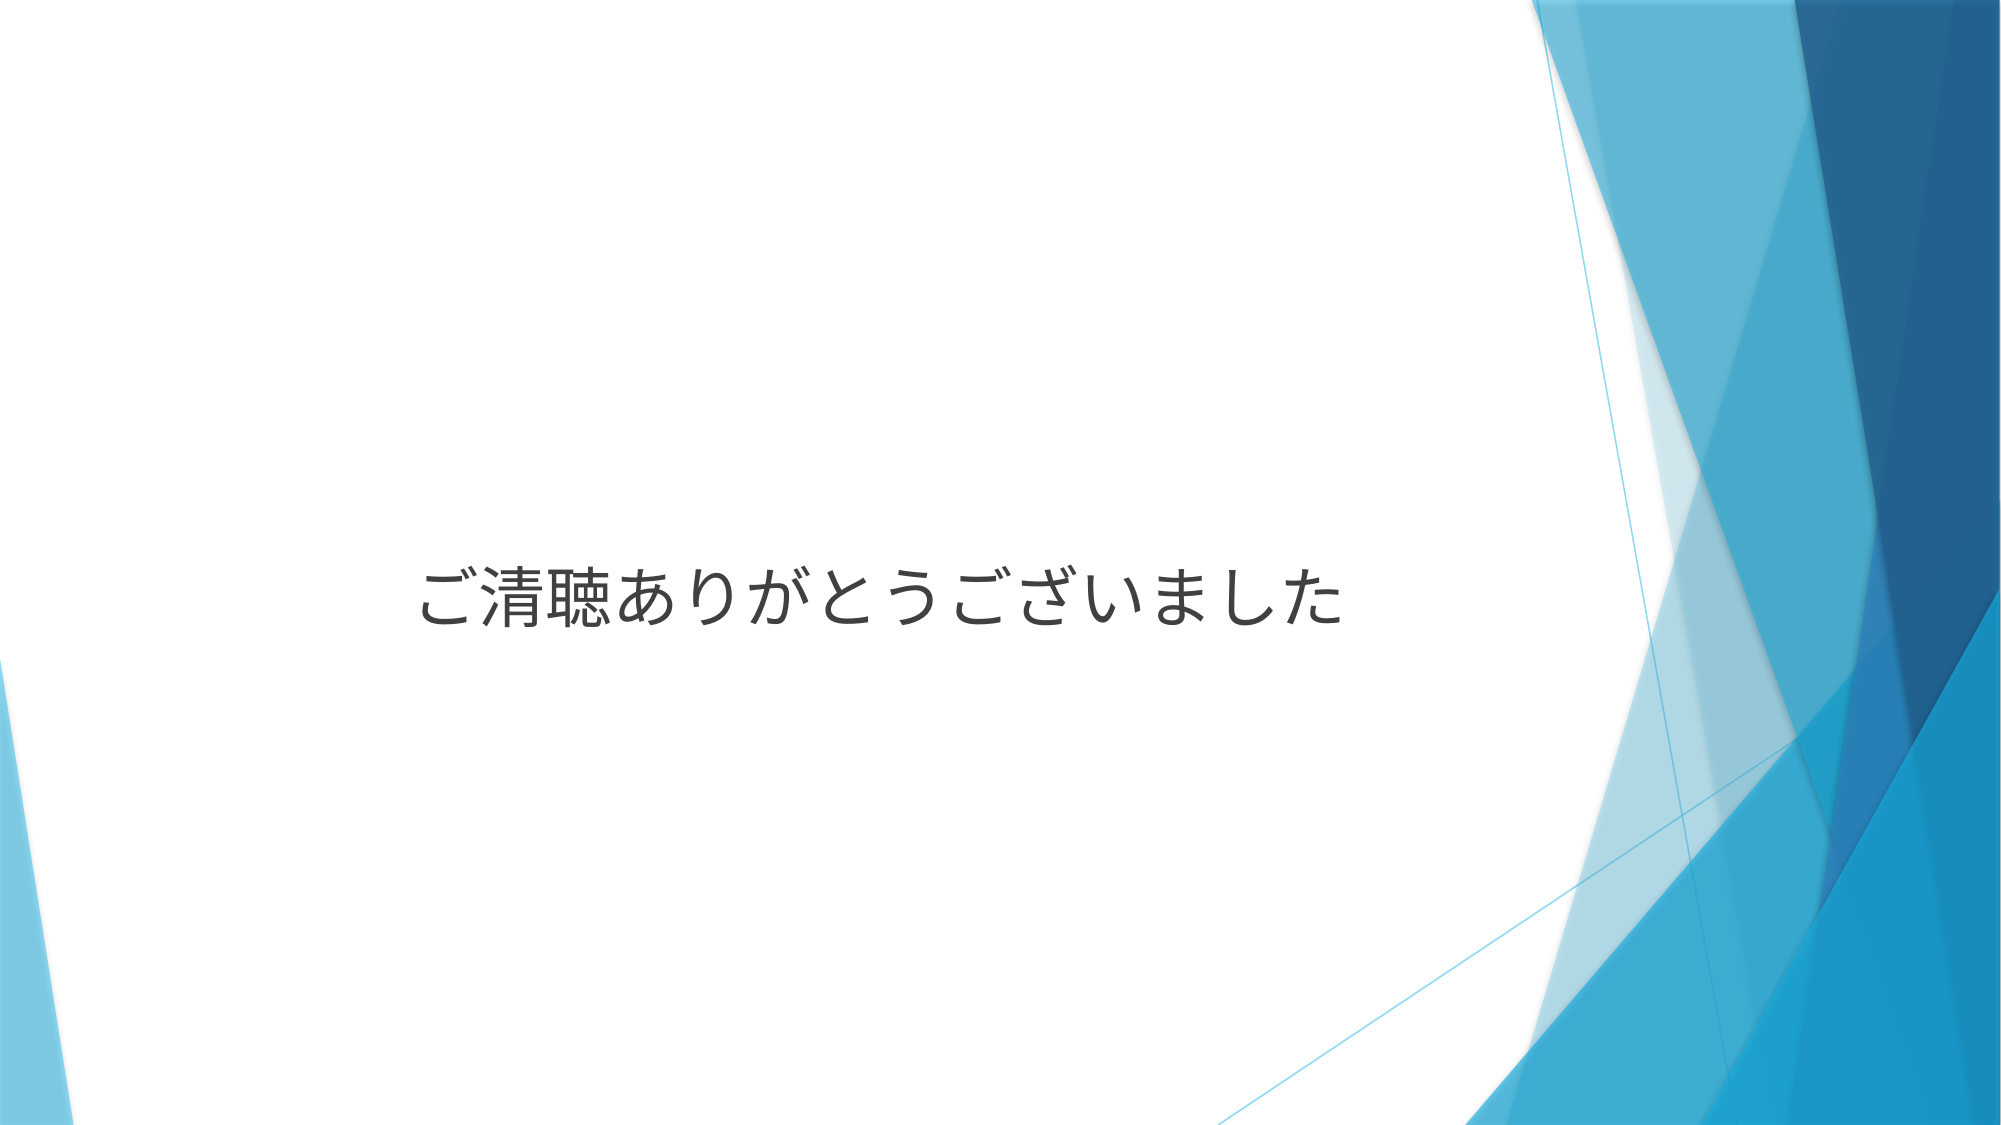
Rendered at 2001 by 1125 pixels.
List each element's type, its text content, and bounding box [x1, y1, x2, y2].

list ご清聴ありがとうございました​ [141, 244, 1552, 881]
